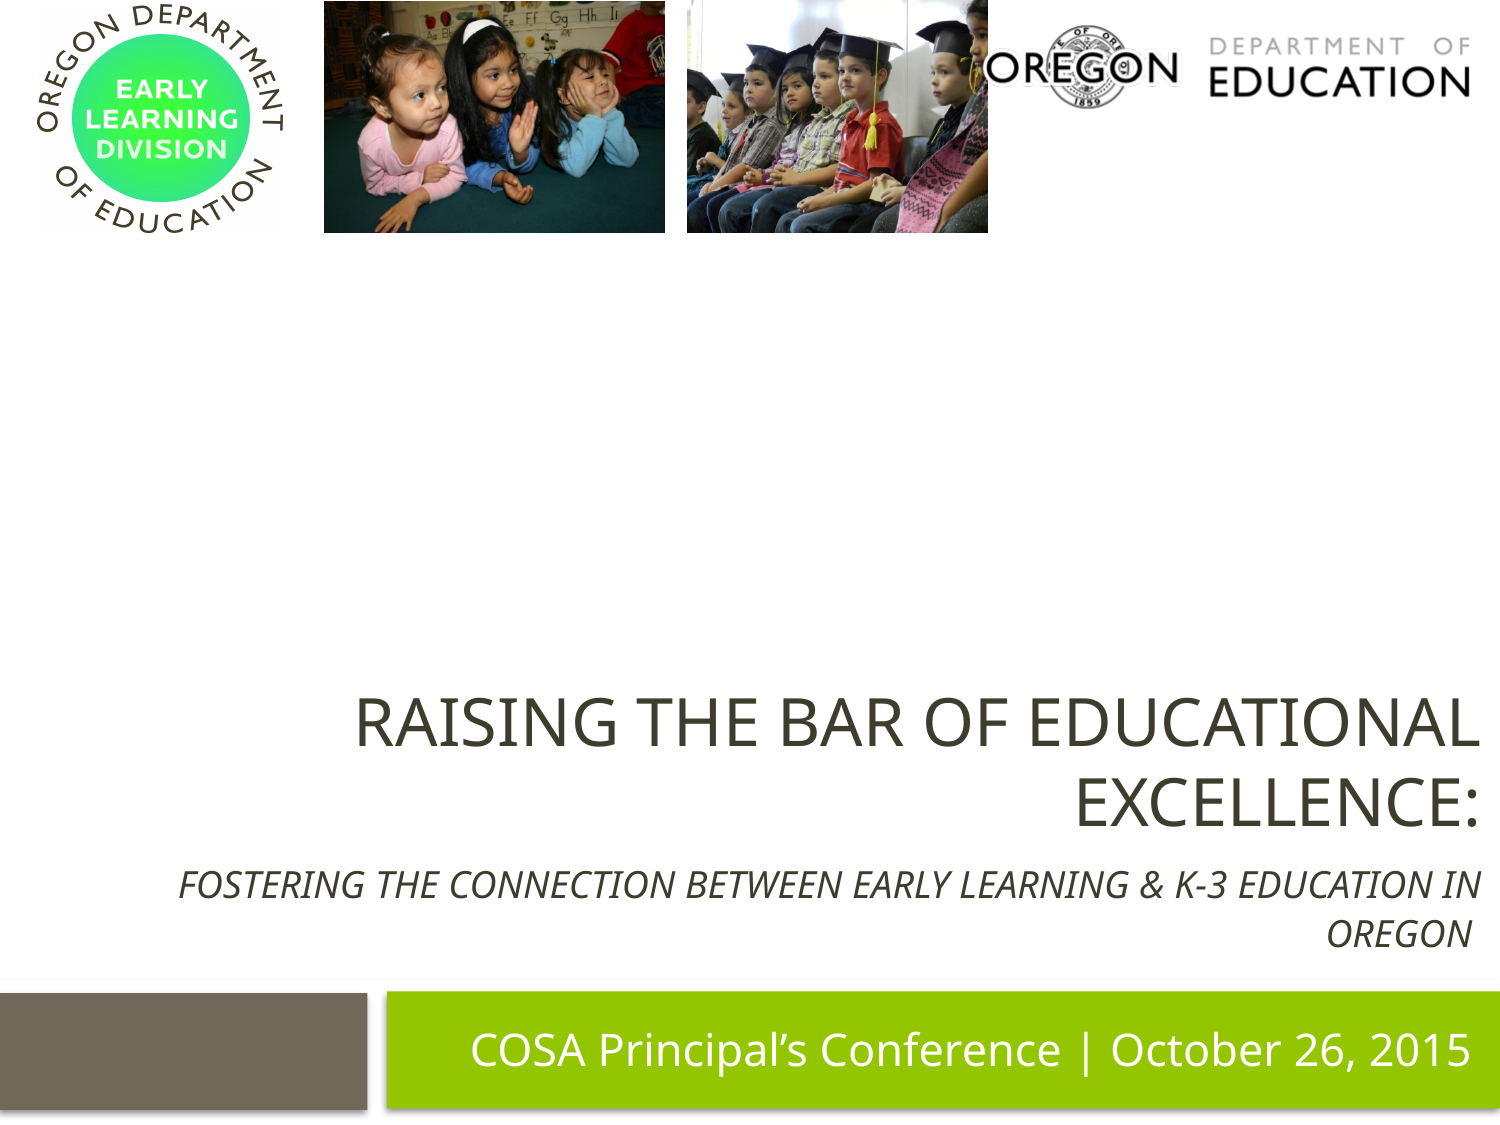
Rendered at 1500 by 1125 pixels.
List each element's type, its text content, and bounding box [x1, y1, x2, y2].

subtitle COSA Principal’s Conference | October 26, 2015 [387, 992, 1488, 1105]
picture [687, 0, 1498, 233]
picture [37, 3, 283, 233]
title Raising the Bar of Educational Excellence: Fostering the connection Between Early Learning & K-3 Education in Oregon [12, 549, 1497, 963]
picture [324, 1, 666, 233]
